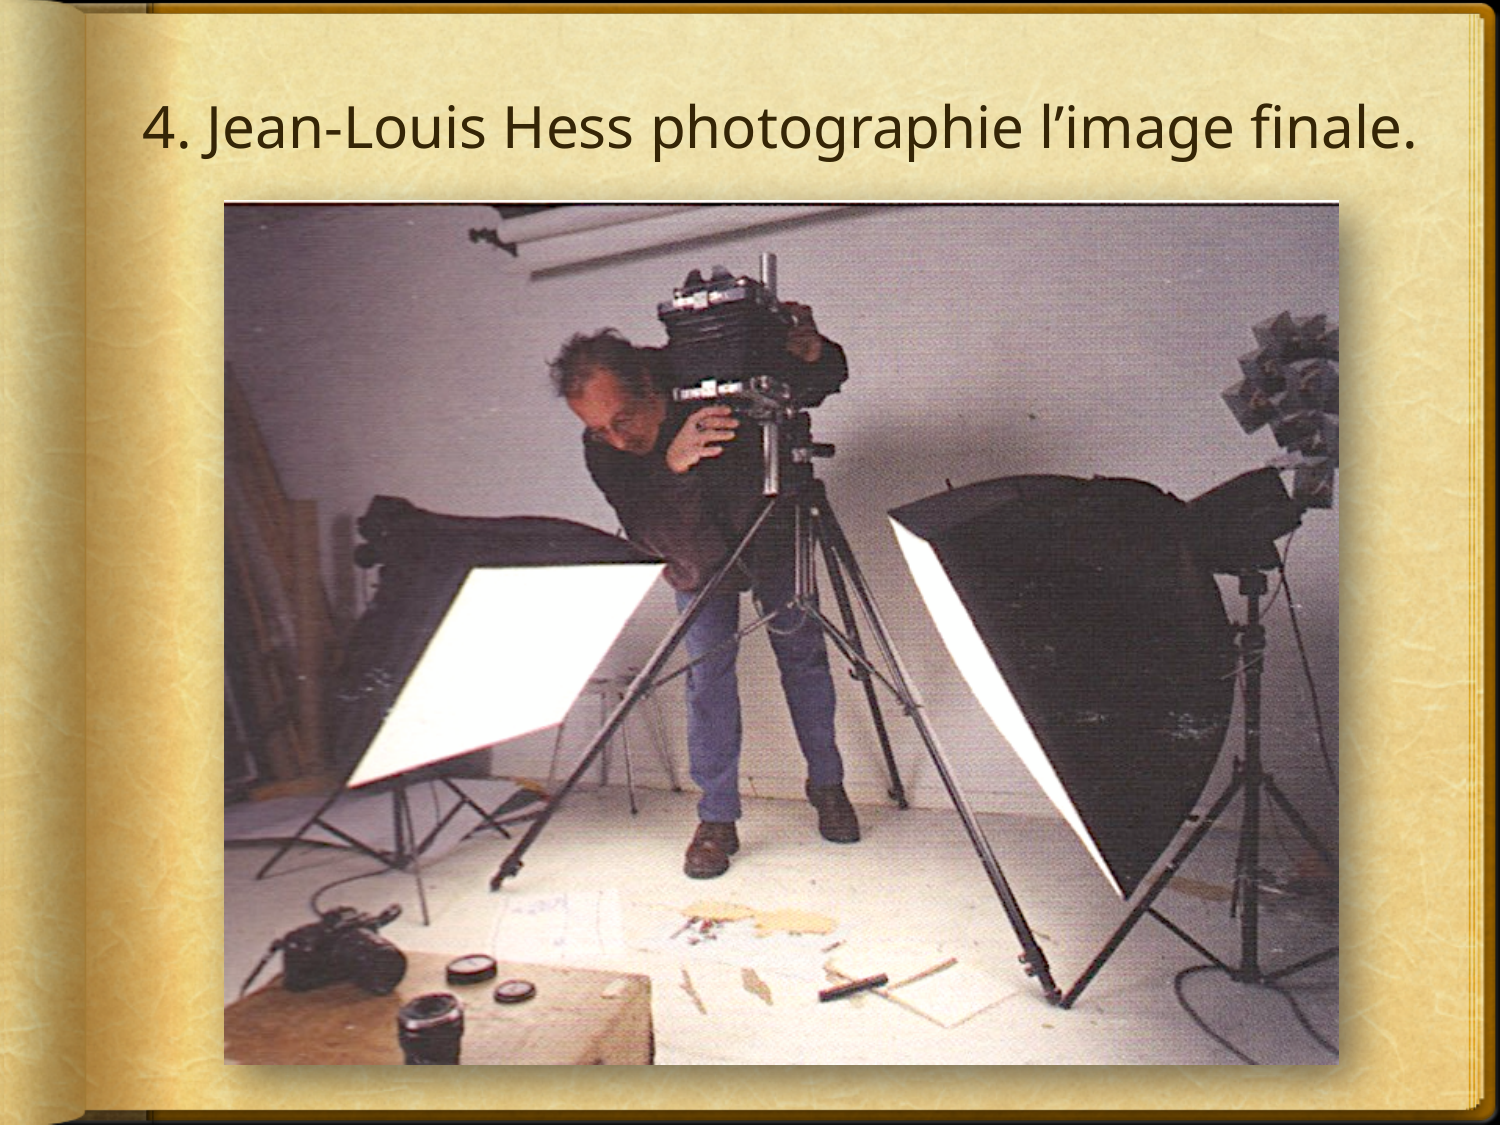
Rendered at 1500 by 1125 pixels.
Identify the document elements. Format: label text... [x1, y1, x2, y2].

text_box 4. Jean-Louis Hess photographie l’image finale. [102, 45, 1459, 216]
picture [0, 0, 1500, 1125]
